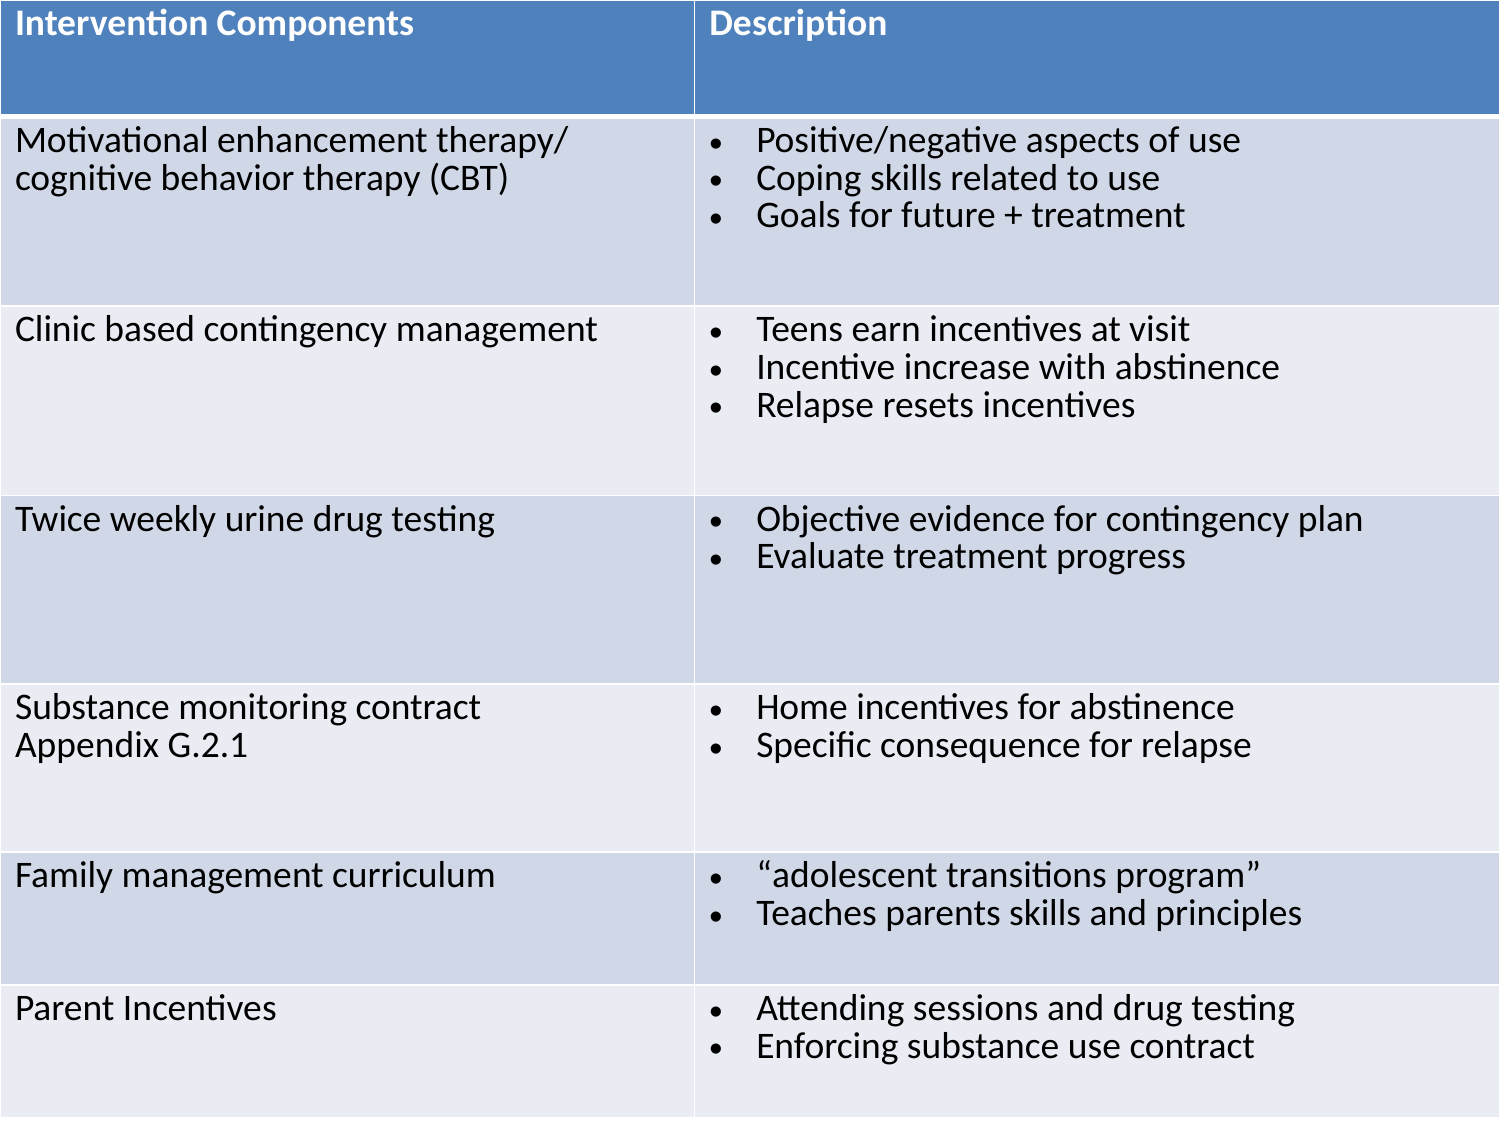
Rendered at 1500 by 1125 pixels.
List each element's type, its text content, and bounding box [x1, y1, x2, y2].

table_cell Parent Incentives [1, 986, 694, 1117]
table_cell Teens earn incentives at visit Incentive increase with abstinence Relapse resets incentives [695, 307, 1499, 495]
table_cell Objective evidence for contingency plan Evaluate treatment progress [695, 496, 1499, 683]
table_cell Clinic based contingency management [1, 307, 694, 495]
table_cell Motivational enhancement therapy/ cognitive behavior therapy (CBT) [1, 119, 694, 305]
table_cell Positive/negative aspects of use Coping skills related to use Goals for future + treatment [695, 119, 1499, 305]
table_cell Substance monitoring contract Appendix G.2.1 [1, 685, 694, 851]
table_cell Home incentives for abstinence Specific consequence for relapse [695, 685, 1499, 851]
table_cell Twice weekly urine drug testing [1, 496, 694, 683]
table_header Intervention Components [1, 1, 694, 114]
table_cell Family management curriculum [1, 853, 694, 984]
table_header Description [695, 1, 1499, 114]
table_cell “adolescent transitions program” Teaches parents skills and principles [695, 853, 1499, 984]
table_cell Attending sessions and drug testing Enforcing substance use contract [695, 986, 1499, 1117]
